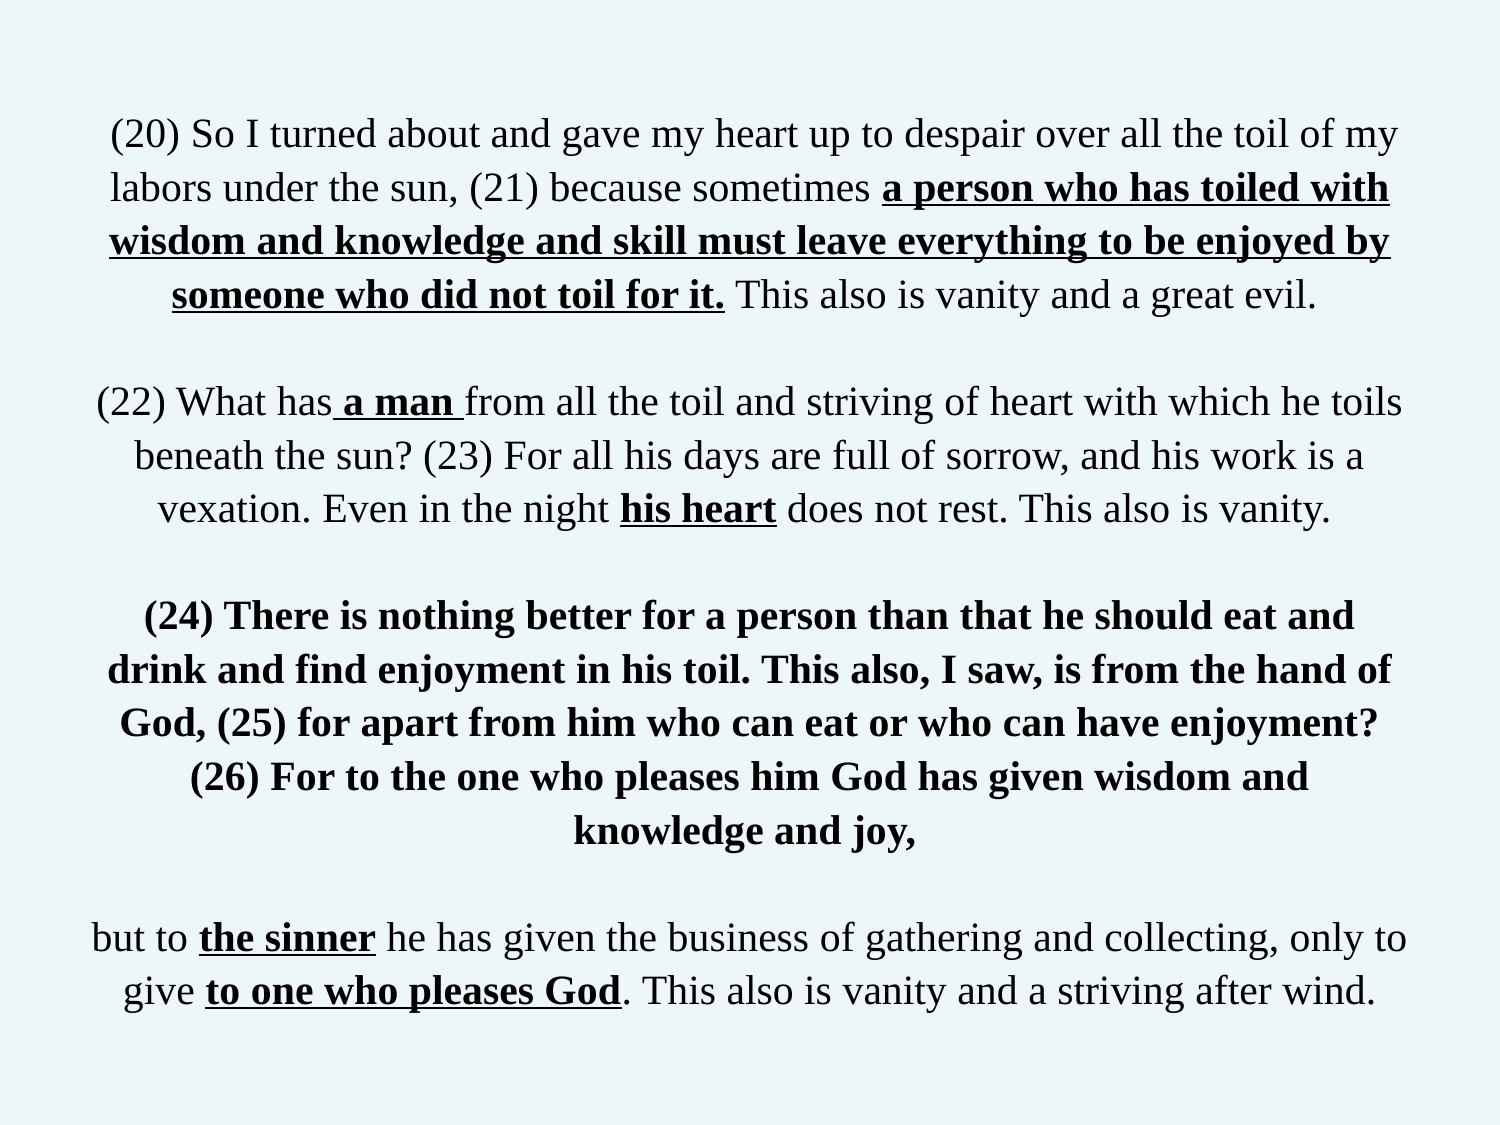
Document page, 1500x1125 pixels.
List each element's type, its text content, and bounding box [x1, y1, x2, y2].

list (20) So I turned about and gave my heart up to despair over all the toil of my labors under the sun, (21) because sometimes a person who has toiled with wisdom and knowledge and skill must leave everything to be enjoyed by someone who did not toil for it. This also is vanity and a great evil. (22) What has a man from all the toil and striving of heart with which he toils beneath the sun? (23) For all his days are full of sorrow, and his work is a vexation. Even in the night his heart does not rest. This also is vanity. (24) There is nothing better for a person than that he should eat and drink and find enjoyment in his toil. This also, I saw, is from the hand of God, (25) for apart from him who can eat or who can have enjoyment? (26) For to the one who pleases him God has given wisdom and knowledge and joy, but to the sinner he has given the business of gathering and collecting, only to give to one who pleases God. This also is vanity and a striving after wind. [75, 50, 1425, 1088]
